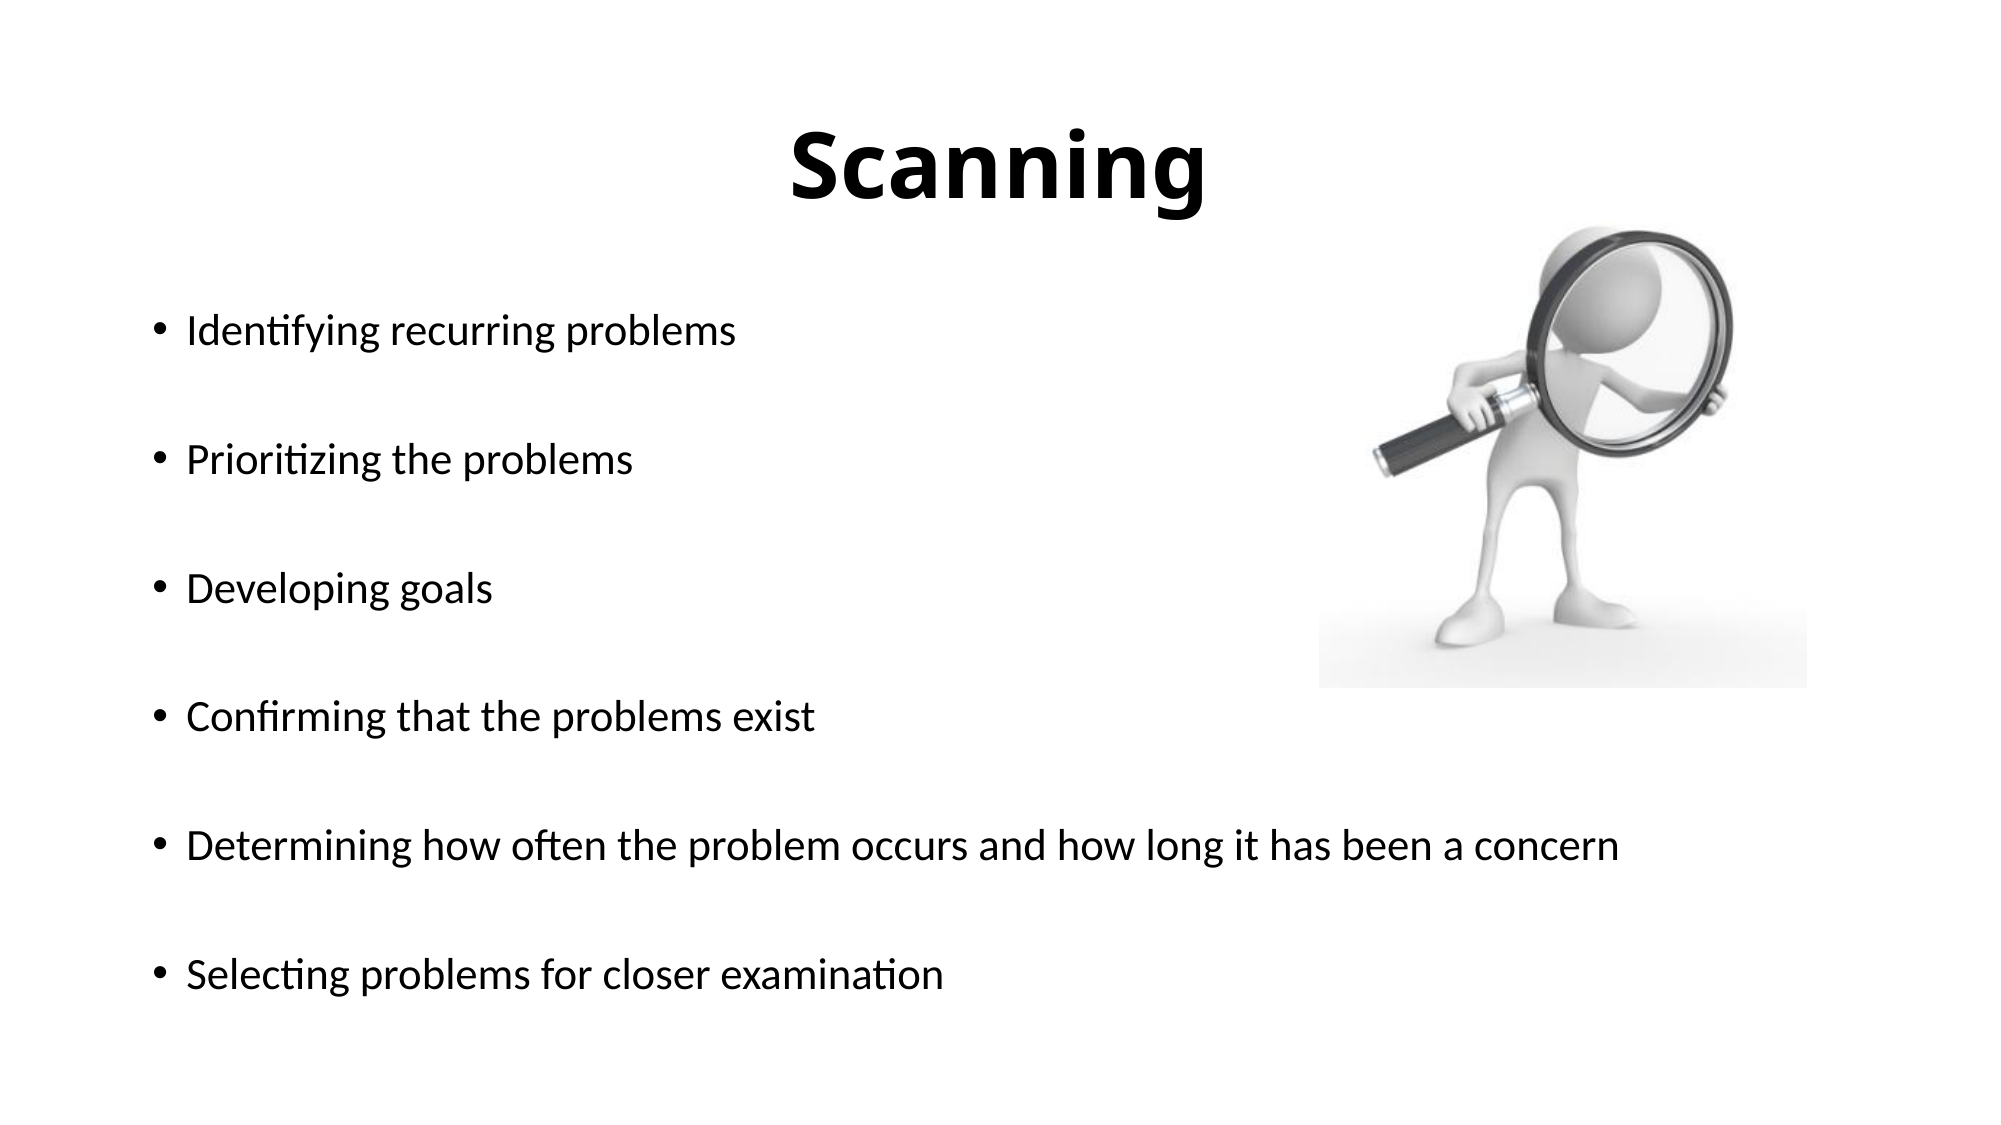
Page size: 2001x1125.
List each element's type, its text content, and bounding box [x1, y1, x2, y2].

picture [1319, 200, 1807, 688]
title Scanning [137, 59, 1863, 278]
list Identifying recurring problems Prioritizing the problems Developing goals Confirming that the problems exist Determining how often the problem occurs and how long it has been a concern Selecting problems for closer examination [137, 299, 1863, 1014]
